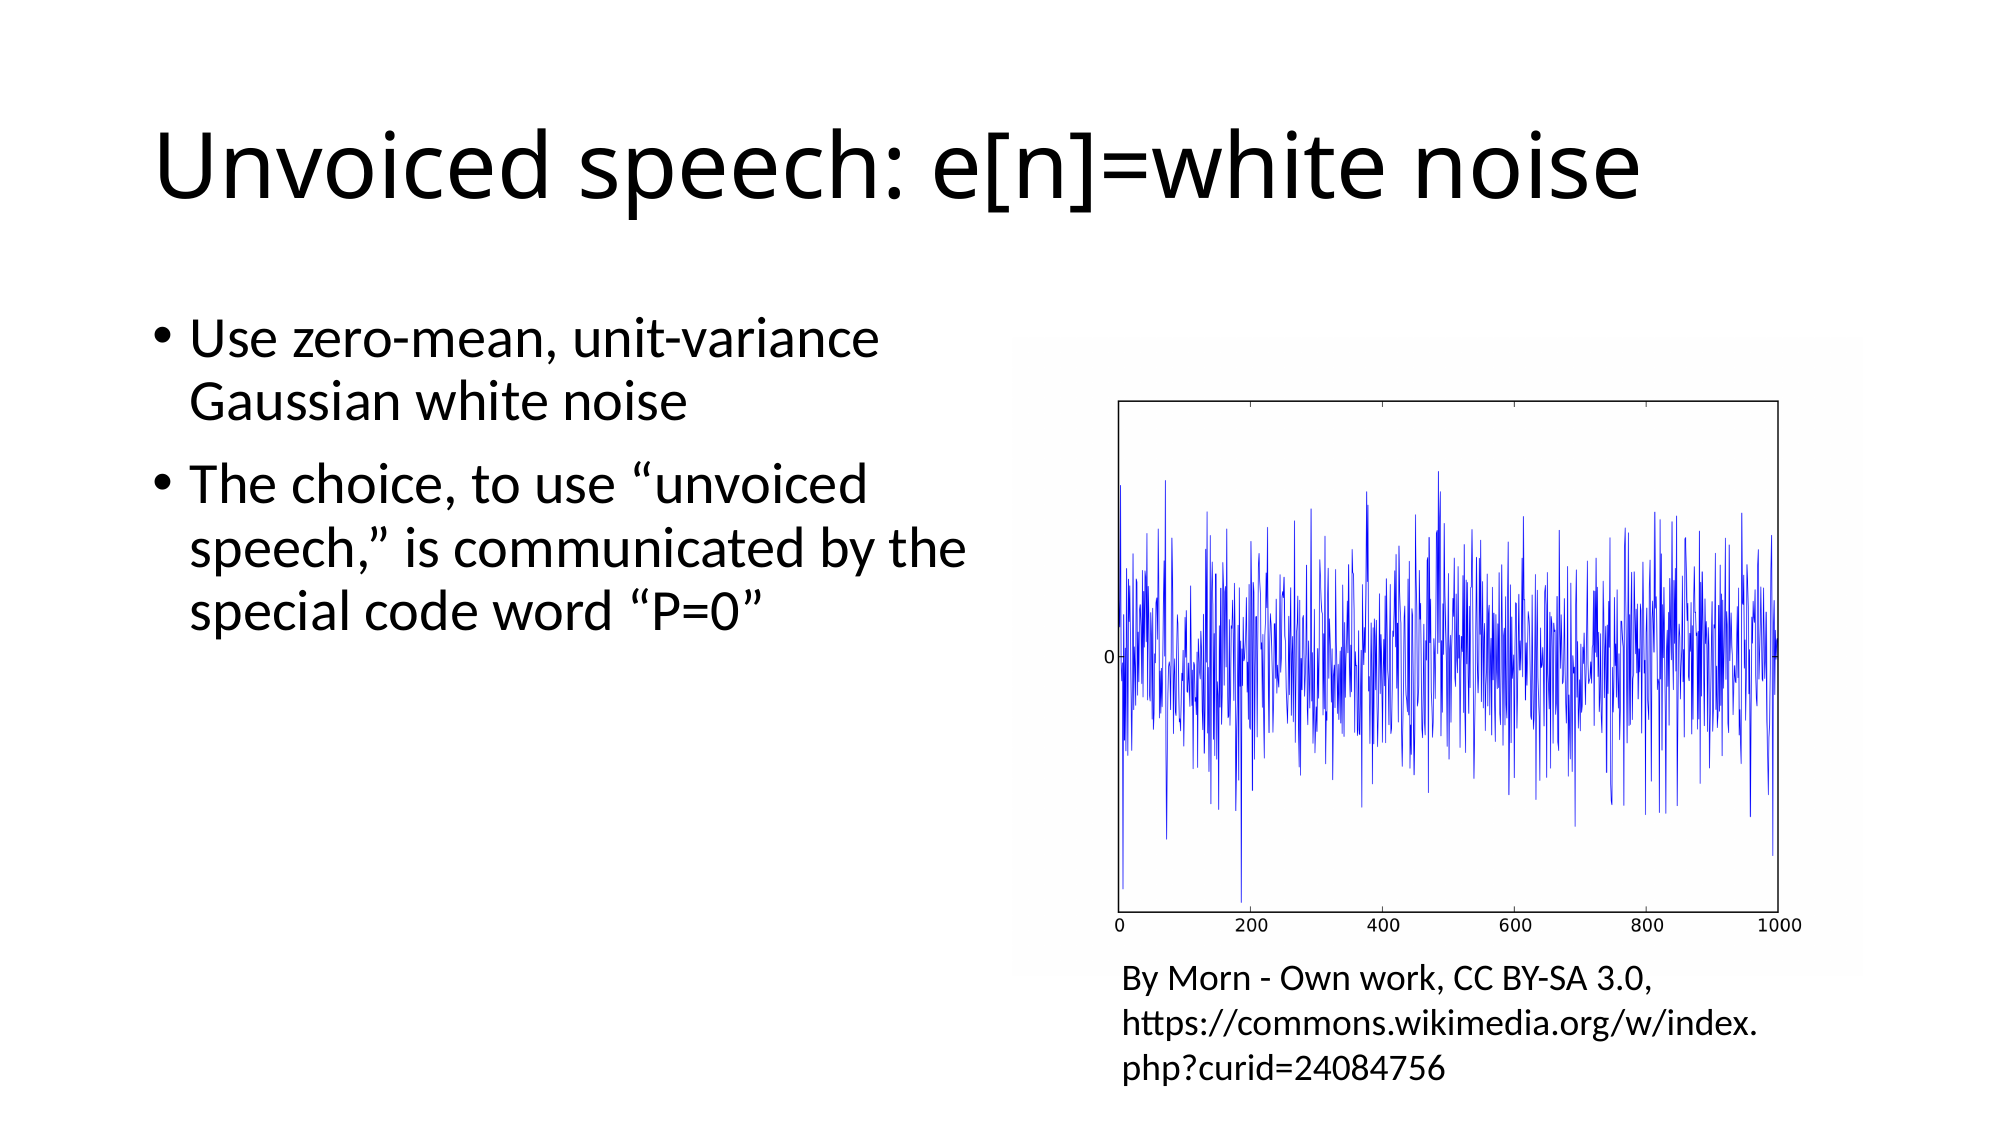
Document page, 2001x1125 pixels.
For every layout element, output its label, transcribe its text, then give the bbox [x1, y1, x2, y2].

list Use zero-mean, unit-variance Gaussian white noise The choice, to use “unvoiced speech,” is communicated by the special code word “P=0” [137, 299, 988, 1014]
text_box By Morn - Own work, CC BY-SA 3.0, https://commons.wikimedia.org/w/index.php?curid=24084756 [1106, 976, 1784, 1096]
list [1012, 337, 1863, 976]
title Unvoiced speech: e[n]=white noise [137, 59, 1863, 278]
